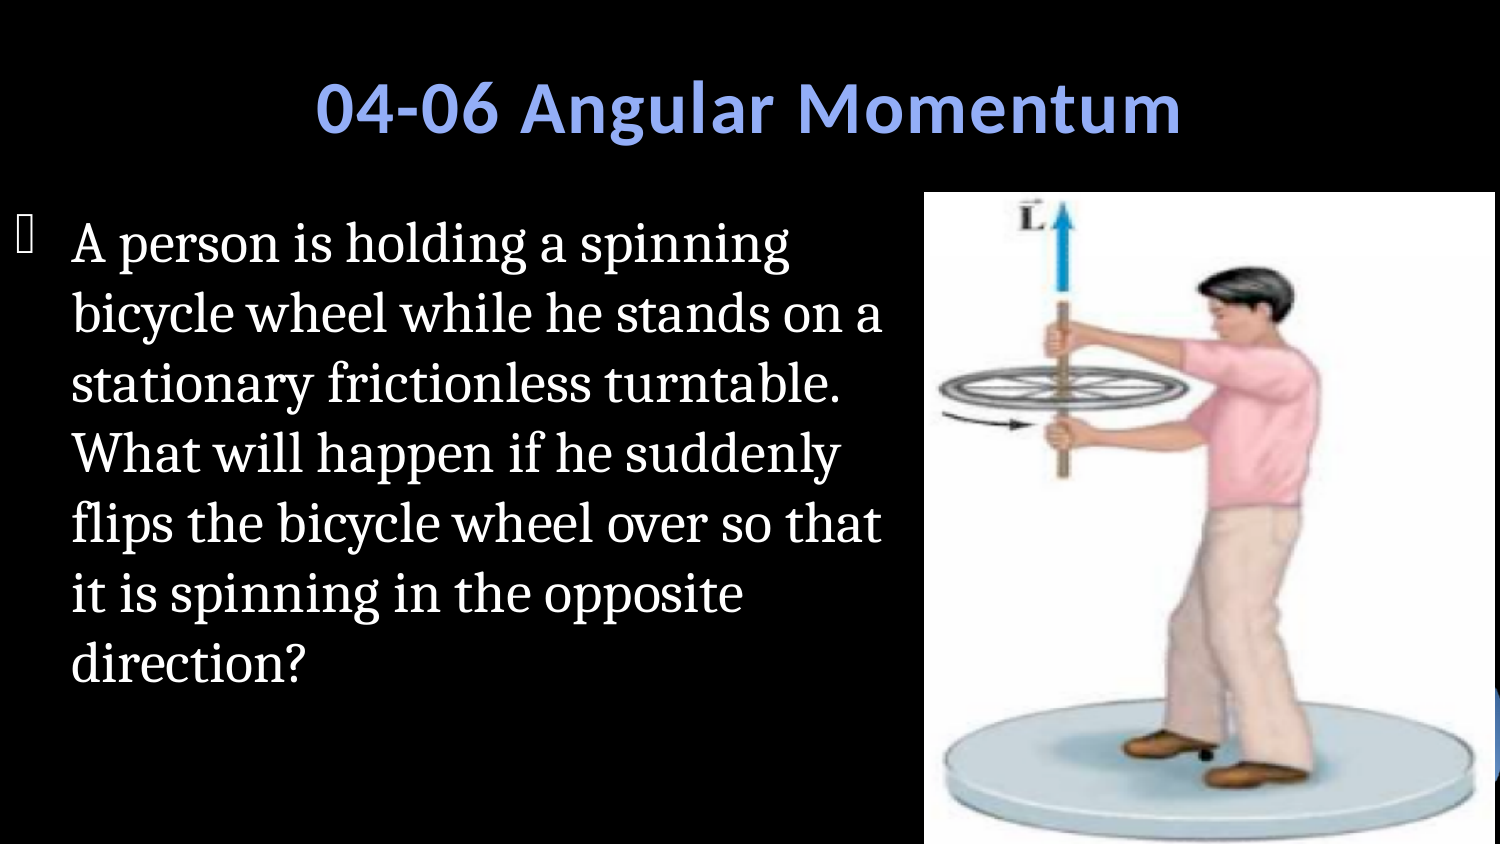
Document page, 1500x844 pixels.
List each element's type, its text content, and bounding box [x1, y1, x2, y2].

title 04-06 Angular Momentum [0, 33, 1500, 175]
list A person is holding a spinning bicycle wheel while he stands on a stationary frictionless turntable. What will happen if he suddenly flips the bicycle wheel over so that it is spinning in the opposite direction? [0, 196, 920, 754]
picture [924, 192, 1500, 844]
